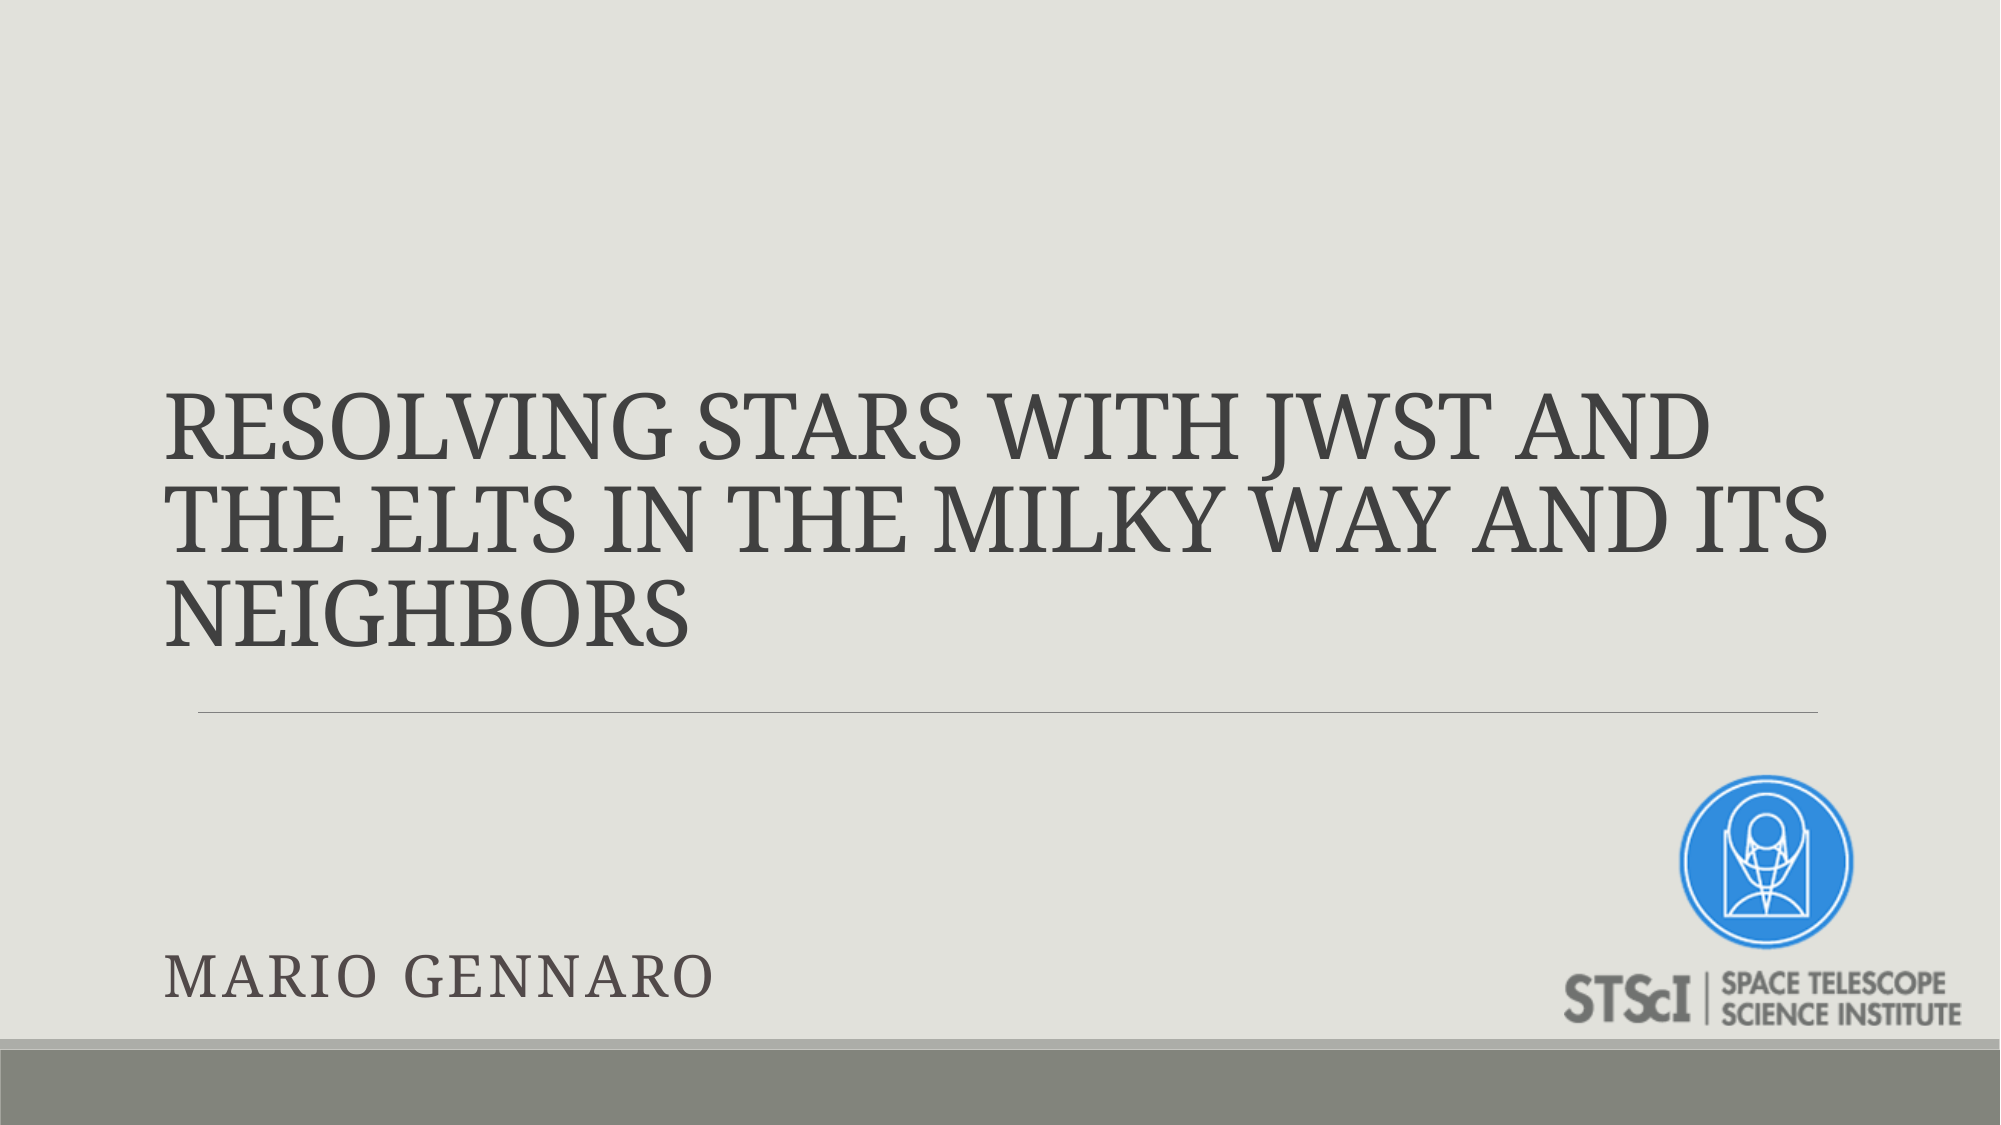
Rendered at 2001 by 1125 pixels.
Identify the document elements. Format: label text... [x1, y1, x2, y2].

picture [1564, 763, 1963, 1037]
subtitle Mario Gennaro [148, 939, 1561, 1037]
title Resolving stars with JWST and the ELTs in the Milky Way and its neighbors [148, 251, 1914, 823]
